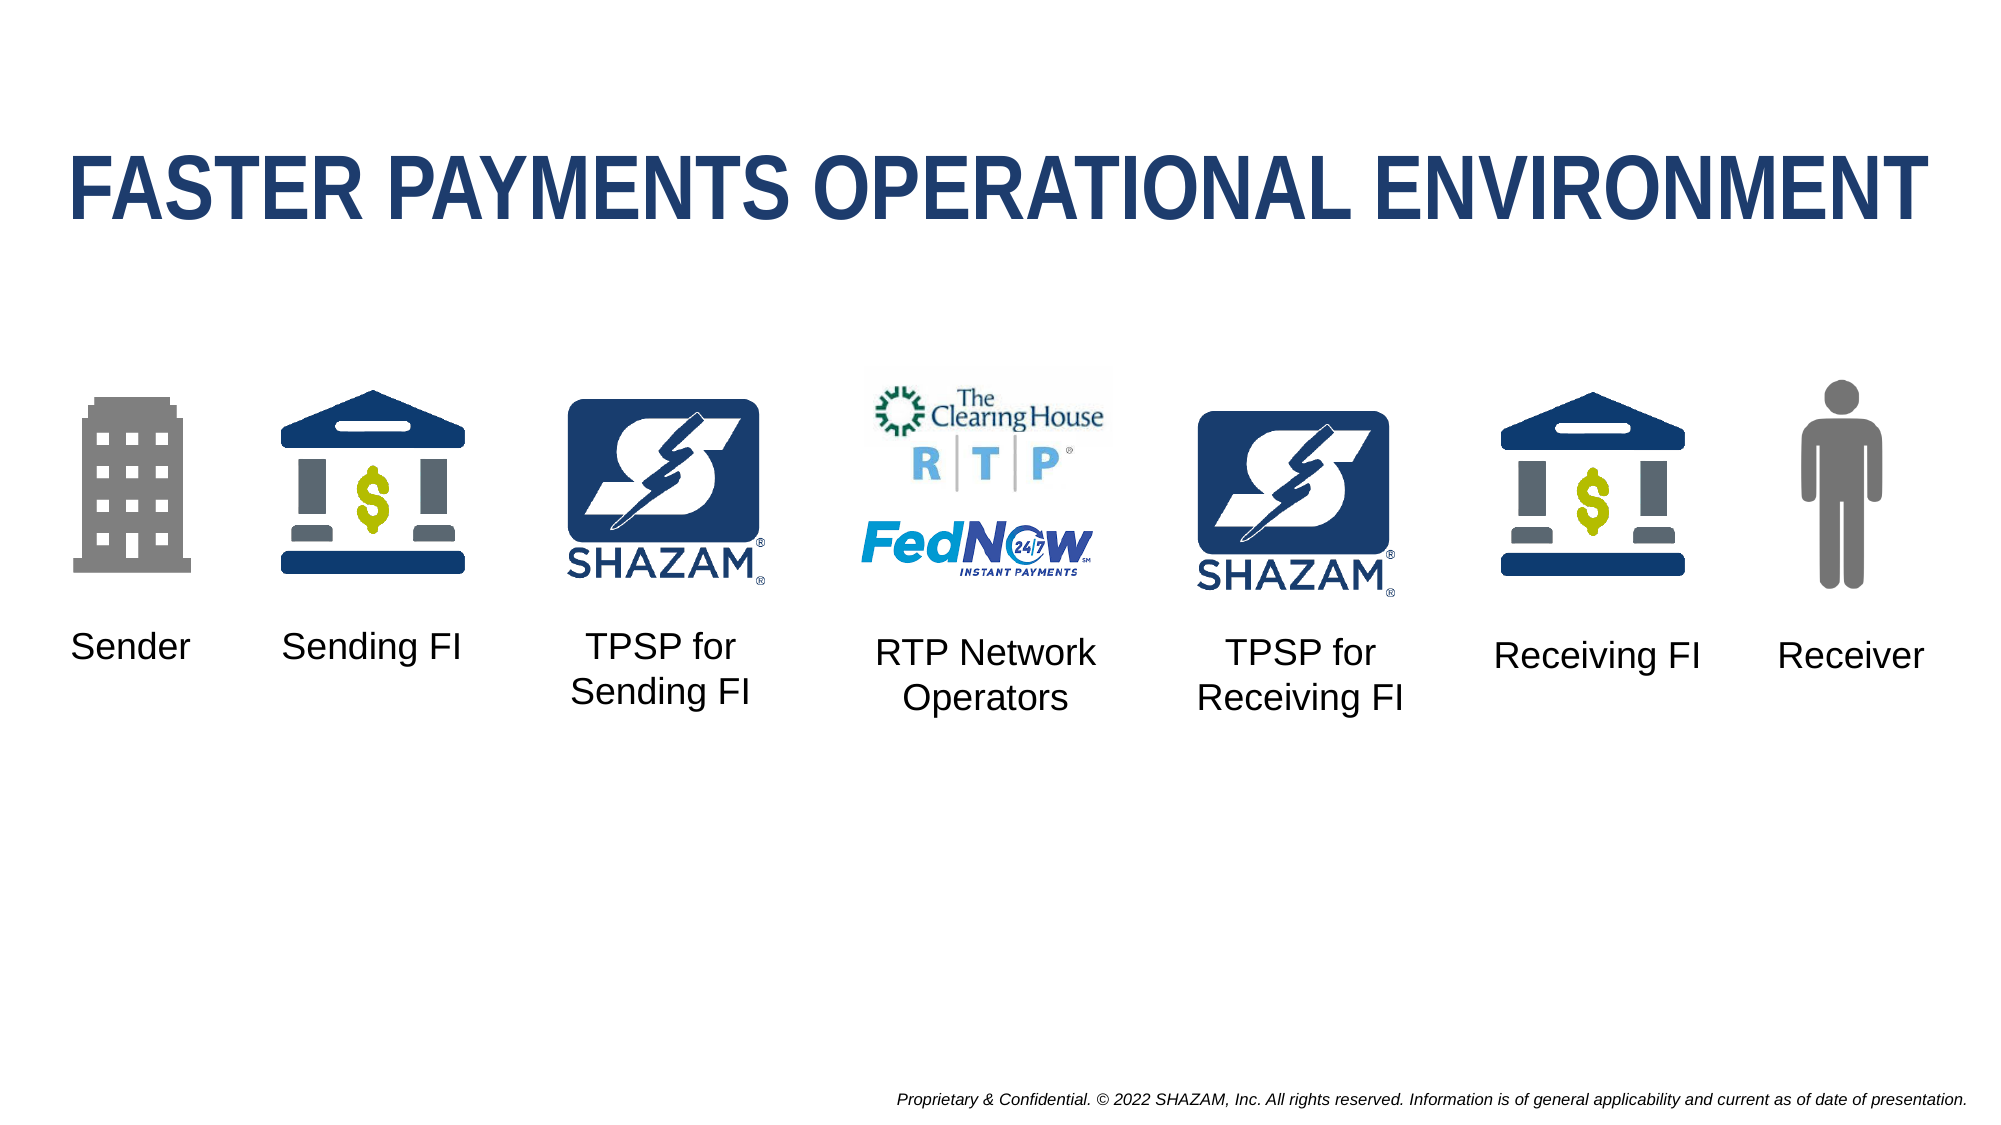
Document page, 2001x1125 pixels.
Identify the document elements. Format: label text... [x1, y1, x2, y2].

picture [1762, 373, 1920, 595]
picture [831, 358, 1123, 624]
picture [567, 399, 765, 585]
text_box RTP Network Operators [853, 624, 1118, 726]
text_box Sender [24, 614, 237, 675]
picture [240, 353, 494, 617]
text_box Receiver [1744, 623, 1958, 684]
text_box TPSP for Sending FI [515, 614, 807, 720]
picture [1197, 411, 1395, 597]
picture [1460, 355, 1714, 619]
title Faster payments operational environment [0, 22, 2000, 248]
picture [31, 384, 233, 585]
text_box Sending FI [237, 614, 515, 675]
text_box TPSP for Receiving FI [1158, 620, 1444, 726]
text_box Receiving FI [1478, 623, 1744, 684]
